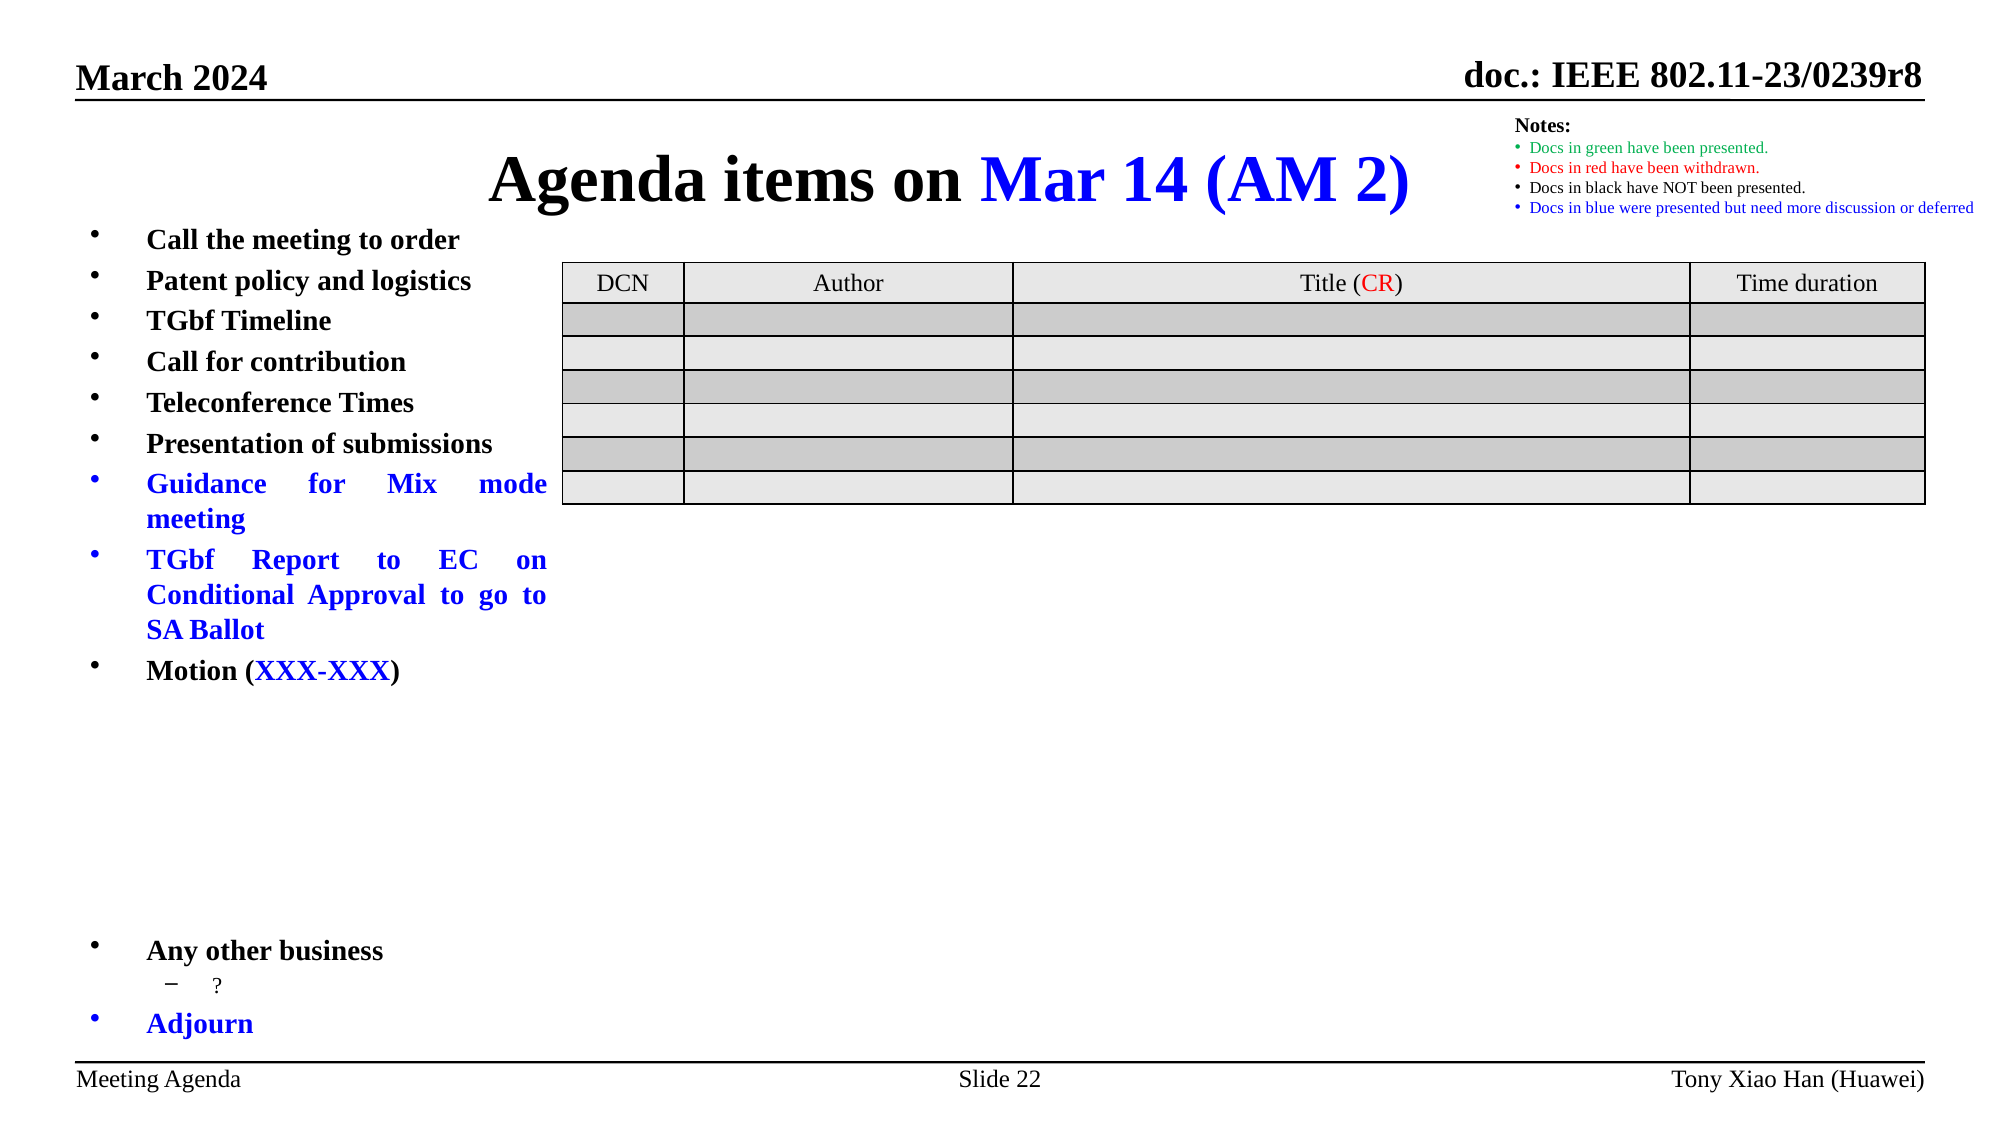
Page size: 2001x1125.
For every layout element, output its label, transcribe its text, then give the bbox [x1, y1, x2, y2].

table_cell [1014, 337, 1689, 369]
text_box Call the meeting to order Patent policy and logistics TGbf Timeline Call for contribution Teleconference Times Presentation of submissions Guidance for Mix mode meeting TGbf Report to EC on Conditional Approval to go to SA Ballot Motion (XXX-XXX) Any other business ? Adjourn [75, 212, 563, 1058]
table_cell [1691, 404, 1924, 436]
table_cell [1691, 472, 1924, 503]
table_cell [1014, 404, 1689, 436]
table_cell [563, 304, 683, 335]
table_cell [1691, 438, 1924, 470]
text_box Agenda items on Mar 14 (AM 2) [262, 87, 1638, 262]
table_cell [1691, 371, 1924, 403]
table_cell [563, 337, 683, 369]
table_cell [685, 371, 1012, 403]
table_cell [1014, 438, 1689, 470]
table_cell [685, 438, 1012, 470]
table_cell [1014, 371, 1689, 403]
table_cell [685, 304, 1012, 335]
table_cell [563, 472, 683, 503]
table_header Time duration [1691, 263, 1924, 302]
table_cell [1691, 337, 1924, 369]
table_cell [563, 371, 683, 403]
table_cell [1014, 472, 1689, 503]
table_header DCN [563, 263, 683, 302]
table_cell [563, 438, 683, 470]
table_header Author [685, 263, 1012, 302]
table_cell [1691, 304, 1924, 335]
table_cell [685, 404, 1012, 436]
table_cell [563, 404, 683, 436]
text_box Notes: Docs in green have been presented. Docs in red have been withdrawn. Docs in black have NOT been presented. Docs in blue were presented but need more discussion or deferred [1500, 104, 2000, 246]
table_cell [685, 472, 1012, 503]
table_header Title (CR) [1014, 263, 1689, 302]
table_cell [1014, 304, 1689, 335]
table_cell [685, 337, 1012, 369]
